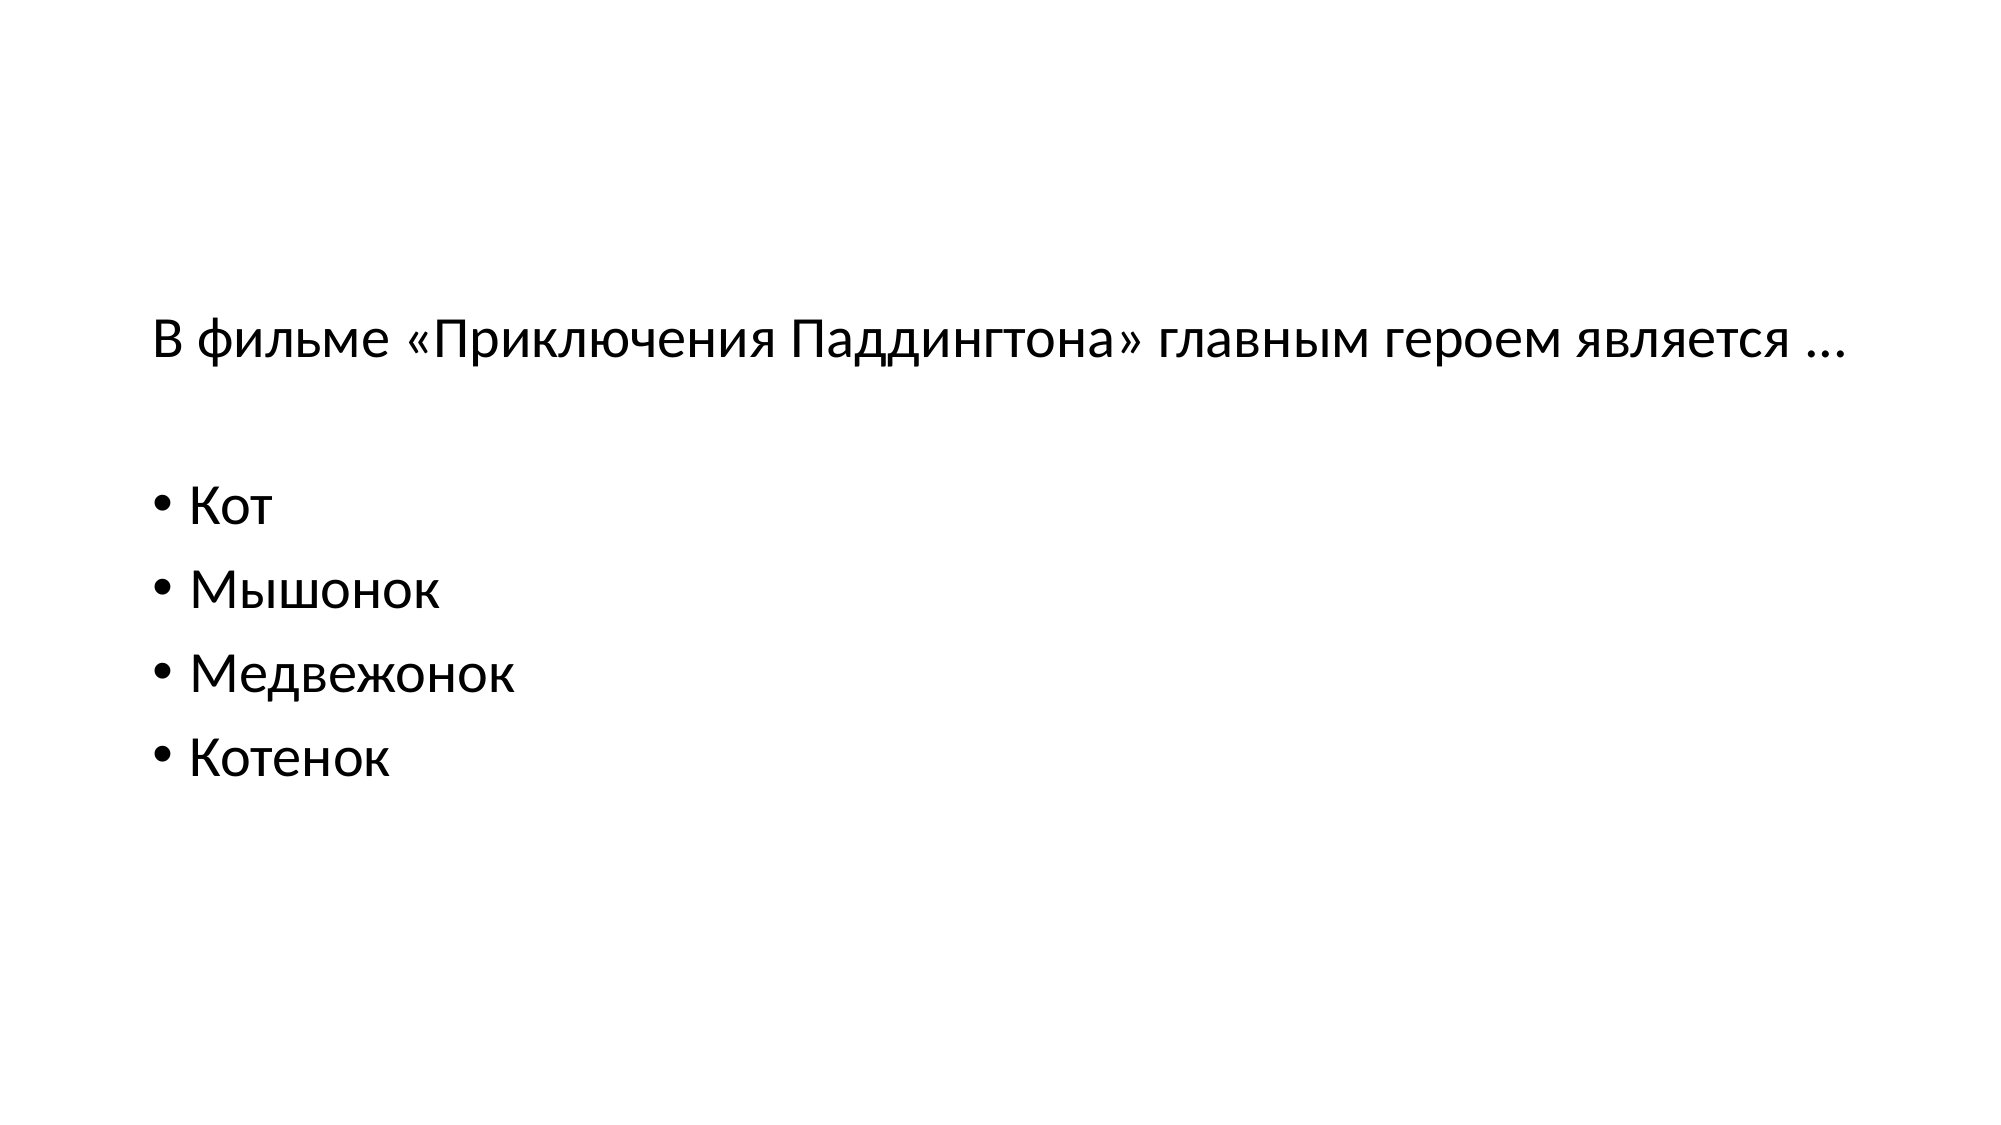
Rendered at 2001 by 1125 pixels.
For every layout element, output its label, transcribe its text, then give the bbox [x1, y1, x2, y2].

list В фильме «Приключения Паддингтона» главным героем является ... Кот Мышонок Медвежонок Котенок [137, 299, 1916, 1014]
